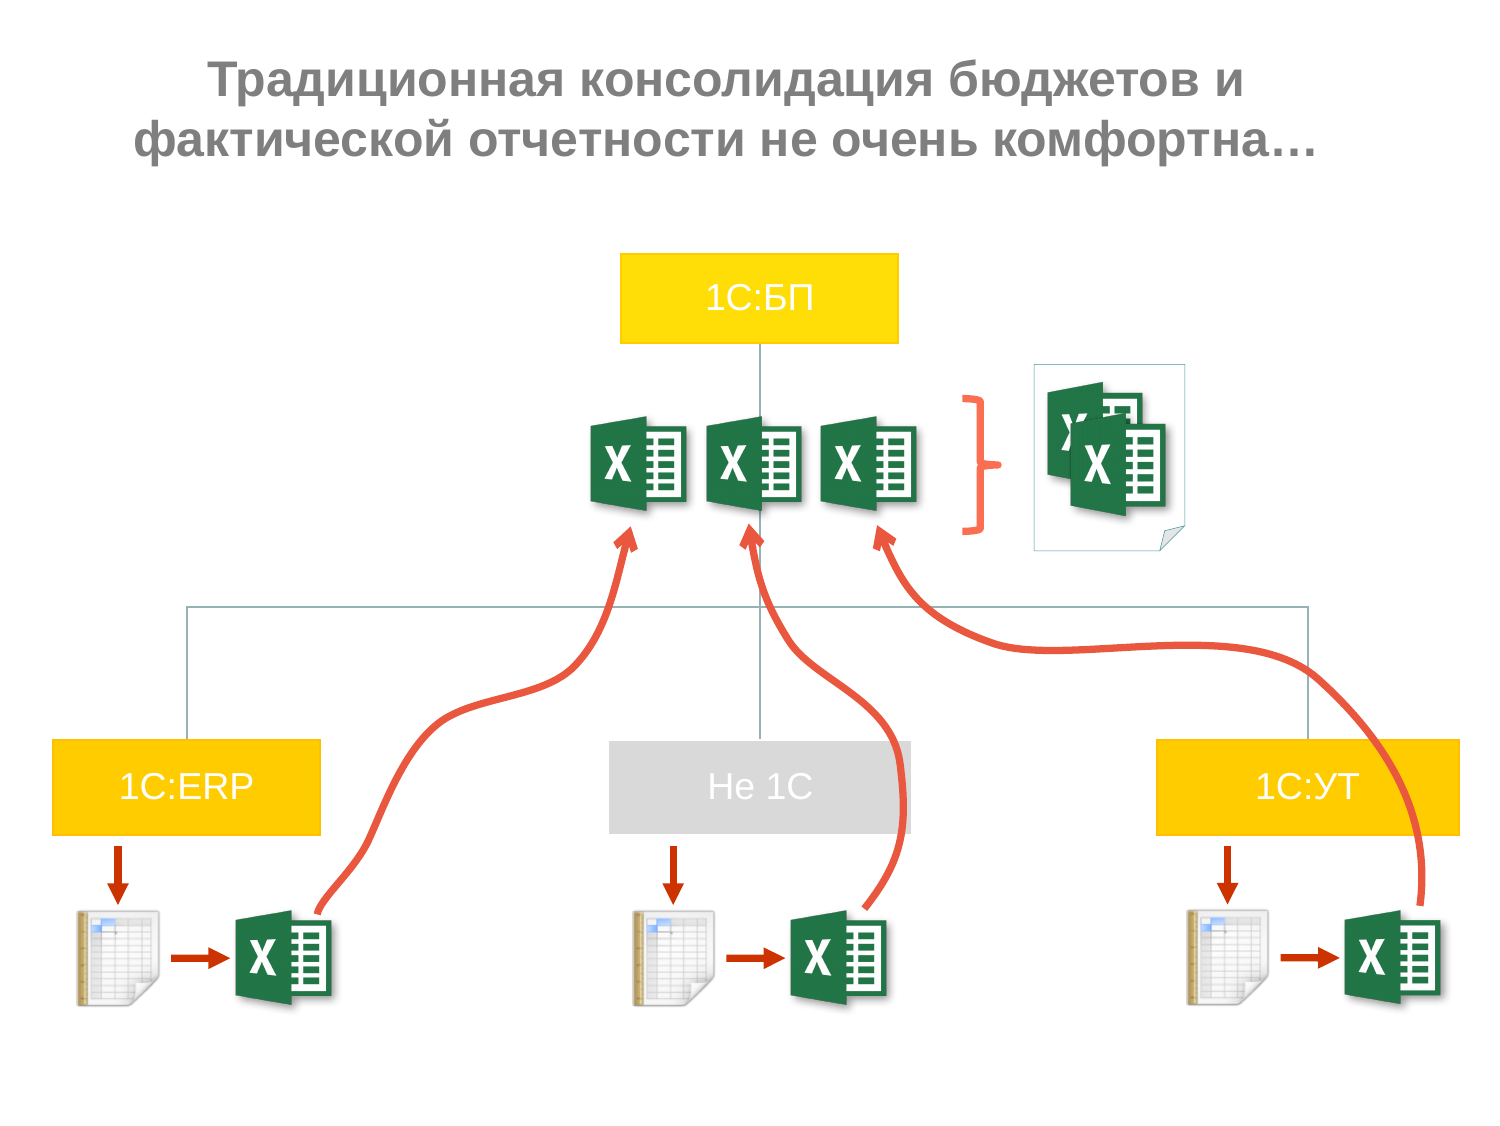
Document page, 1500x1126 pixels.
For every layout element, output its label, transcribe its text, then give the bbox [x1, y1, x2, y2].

picture [1174, 904, 1281, 1011]
picture [785, 905, 892, 1012]
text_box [1034, 364, 1185, 551]
title Традиционная консолидация бюджетов и фактической отчетности не очень комфортна… [112, 17, 1340, 196]
picture [230, 905, 337, 1012]
picture [1339, 905, 1446, 1012]
picture [815, 411, 922, 518]
picture [620, 904, 727, 1012]
picture [585, 411, 692, 518]
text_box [53, 204, 1459, 1017]
picture [701, 411, 808, 518]
picture [64, 904, 172, 1012]
